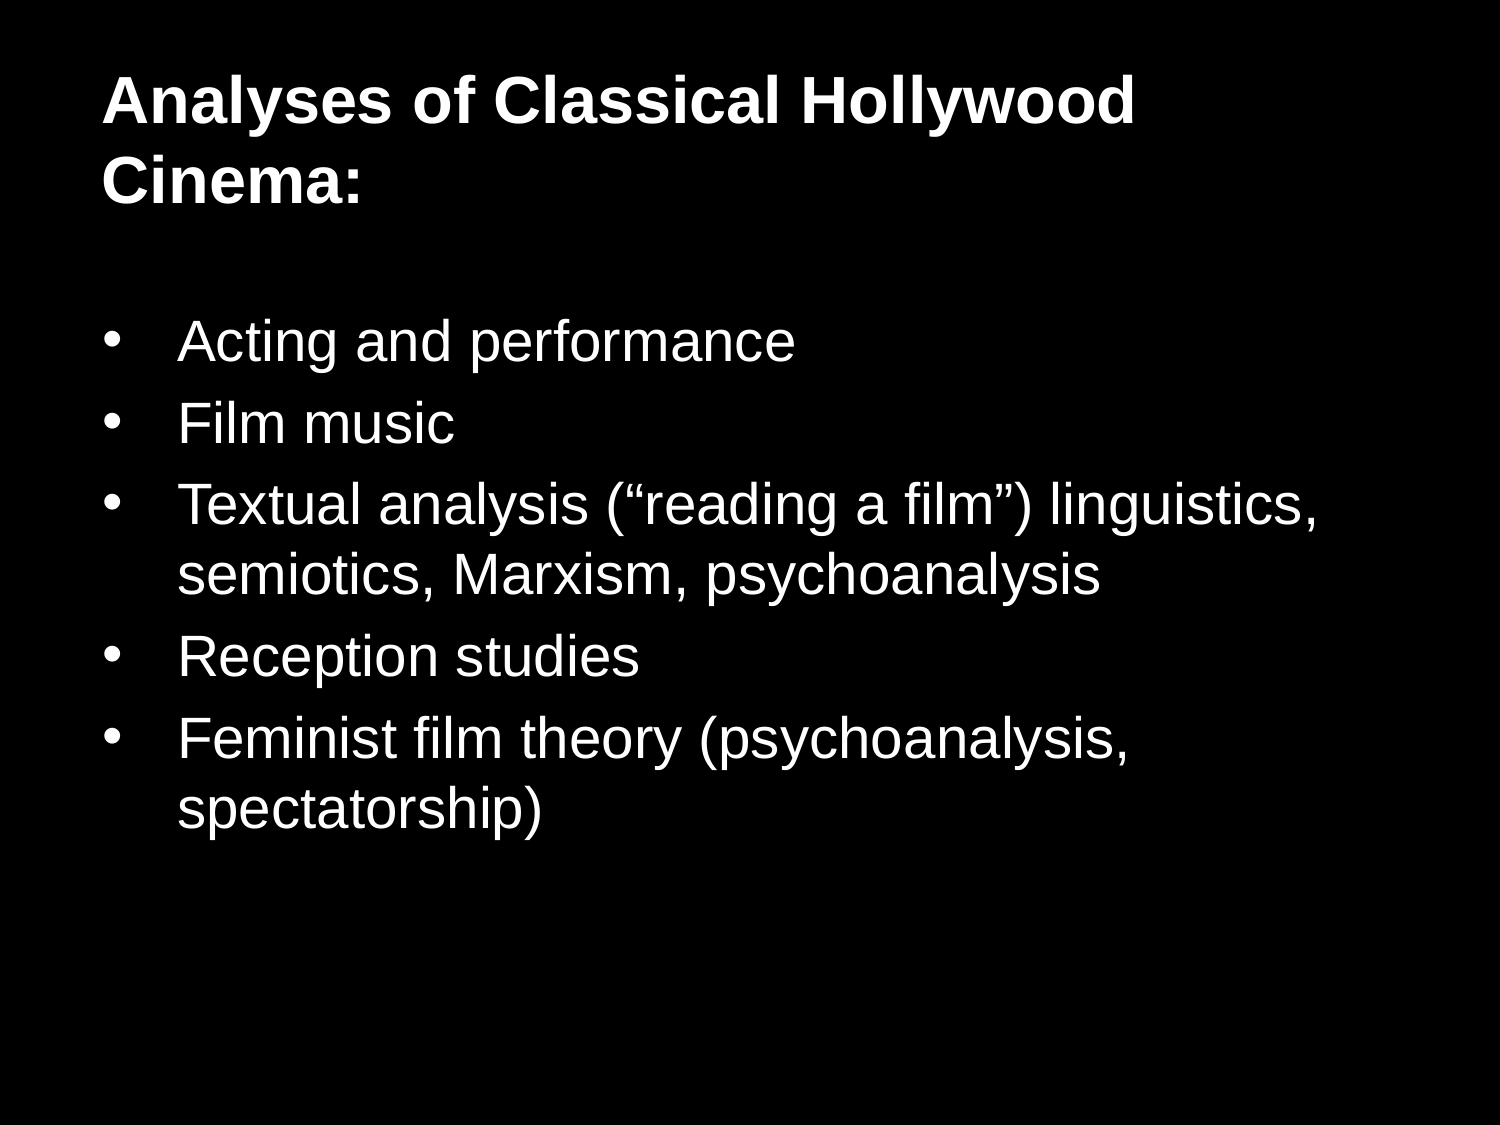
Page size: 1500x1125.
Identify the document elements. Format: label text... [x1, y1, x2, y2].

text_box Analyses of Classical Hollywood Cinema: [86, 49, 1375, 224]
subtitle Acting and performance Film music Textual analysis (“reading a film”) linguistics, semiotics, Marxism, psychoanalysis Reception studies Feminist film theory (psychoanalysis, spectatorship) [86, 214, 1408, 1125]
